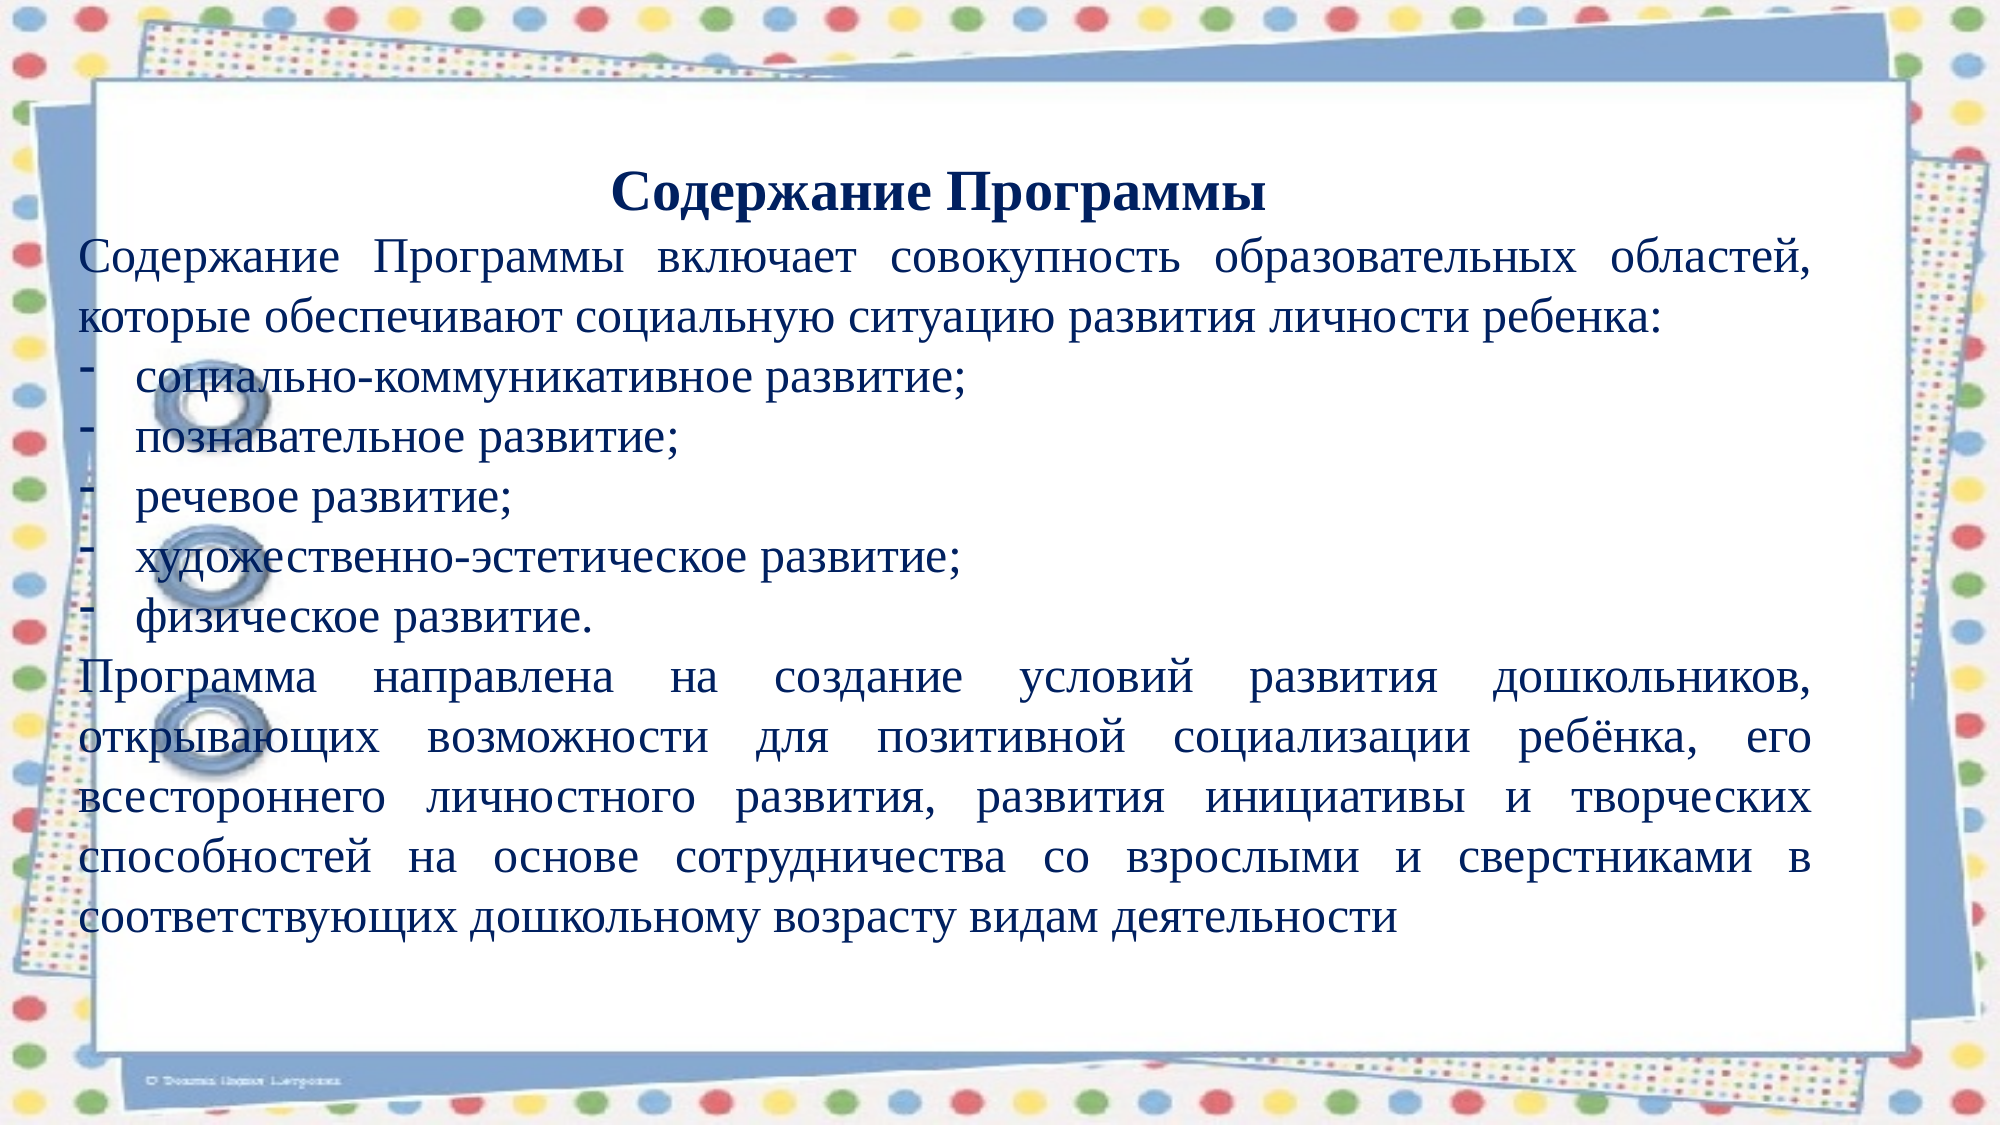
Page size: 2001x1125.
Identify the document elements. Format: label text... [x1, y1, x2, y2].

text_box Содержание Программы Содержание Программы включает совокупность образовательных областей, которые обеспечивают социальную ситуацию развития личности ребенка: социально-коммуникативное развитие; познавательное развитие; речевое развитие; художественно-эстетическое развитие; физическое развитие. Программа направлена на создание условий развития дошкольников, открывающих возможности для позитивной социализации ребёнка, его всестороннего личностного развития, развития инициативы и творческих способностей на основе сотрудничества со взрослыми и сверстниками в соответствующих дошкольному возрасту видам деятельности [63, 110, 1828, 950]
